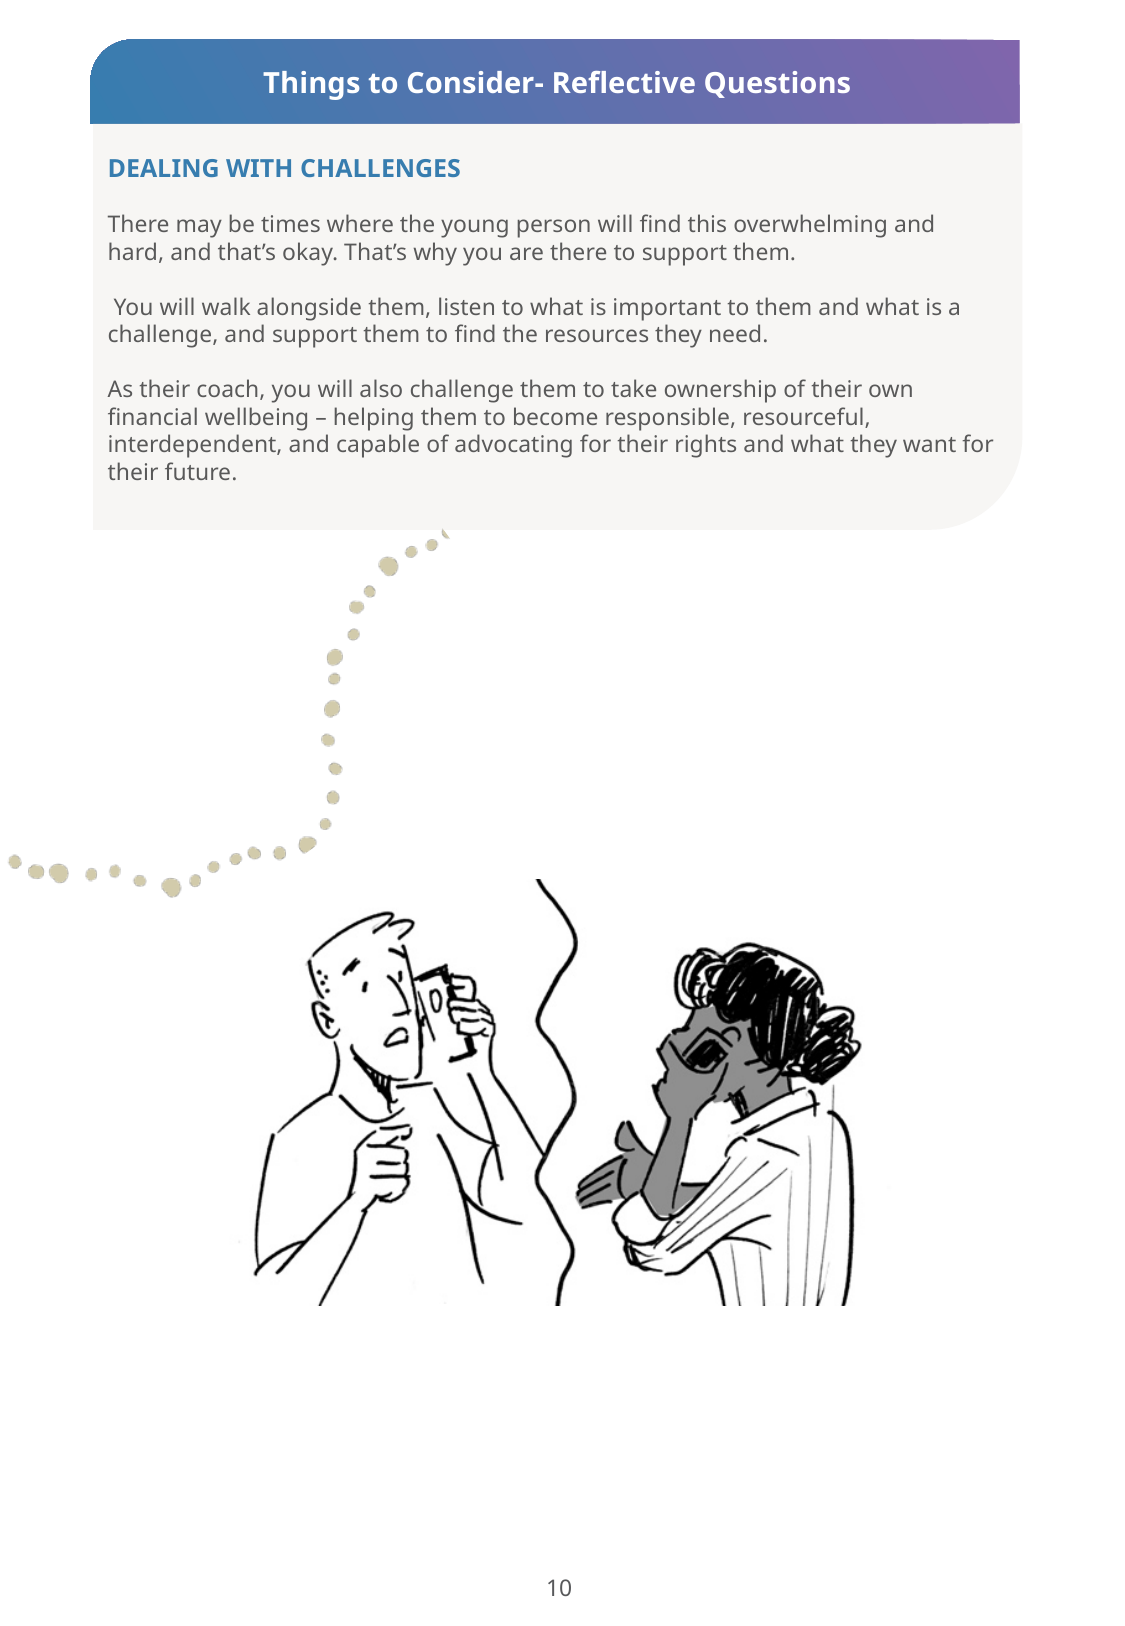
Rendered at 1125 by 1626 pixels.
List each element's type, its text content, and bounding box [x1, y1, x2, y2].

text_box [92, 122, 1024, 478]
text_box Things to Consider- Reflective Questions [89, 38, 1021, 125]
picture [0, 375, 1004, 1306]
text_box 10 [508, 1566, 610, 1609]
text_box DEALING WITH CHALLENGES There may be times where the young person will find this overwhelming and hard, and that’s okay. That’s why you are there to support them. You will walk alongside them, listen to what is important to them and what is a challenge, and support them to find the resources they need. As their coach, you will also challenge them to take ownership of their own financial wellbeing – helping them to become responsible, resourceful, interdependent, and capable of advocating for their rights and what they want for their future. [92, 145, 1014, 547]
